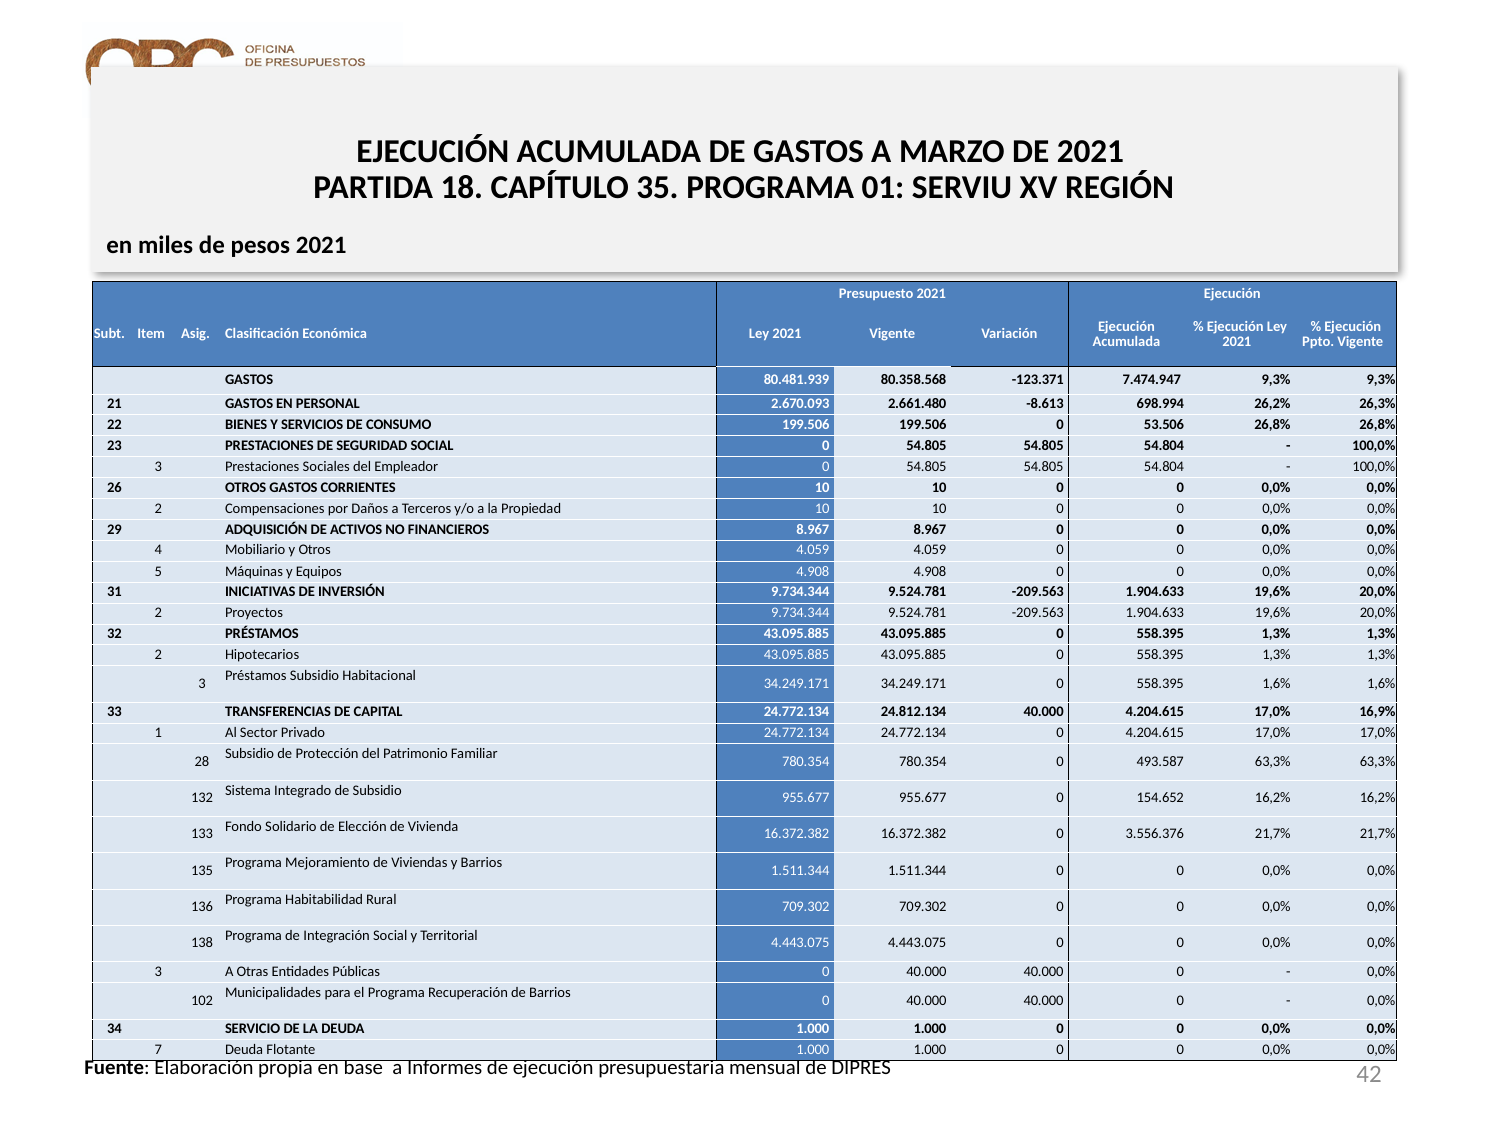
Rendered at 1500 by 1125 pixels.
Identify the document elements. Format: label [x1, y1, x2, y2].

table_cell [93, 924, 716, 944]
table_cell [1069, 562, 1396, 582]
table_cell [1069, 436, 1396, 456]
table_cell [717, 625, 1068, 644]
table_cell [1069, 520, 1396, 540]
table_cell [717, 718, 1068, 738]
table_cell [1069, 997, 1396, 1017]
table_cell [717, 832, 1068, 862]
table_cell [93, 770, 716, 800]
table_cell [93, 520, 716, 540]
table_cell [93, 478, 716, 498]
table_cell [717, 739, 1068, 769]
table_cell [717, 645, 1068, 665]
table_cell [717, 997, 1068, 1017]
table_cell [93, 945, 716, 975]
table_cell [717, 697, 1068, 717]
table_cell [93, 645, 716, 665]
table_cell [717, 436, 1068, 456]
table_cell [93, 739, 716, 769]
table_cell [1069, 395, 1396, 414]
table_cell [717, 367, 1068, 394]
table_cell [93, 697, 716, 717]
table_cell [1069, 367, 1396, 394]
table_cell [93, 666, 716, 696]
table_cell [717, 945, 1068, 975]
table_cell [717, 770, 1068, 800]
table_cell [1069, 924, 1396, 944]
table_cell [717, 541, 1068, 561]
table_cell [717, 893, 1068, 923]
table_cell [1069, 832, 1396, 862]
table_header [1069, 282, 1396, 302]
table_cell [1069, 976, 1396, 996]
table_cell [93, 302, 716, 366]
table_cell [93, 832, 716, 862]
table_cell [1069, 625, 1396, 644]
table_cell [93, 863, 716, 892]
table_cell [1069, 583, 1396, 603]
title [91, 67, 1397, 221]
table_cell [717, 395, 1068, 414]
table_cell [93, 625, 716, 644]
table_cell [1069, 945, 1396, 975]
table_cell [717, 604, 1068, 624]
table_cell [1069, 666, 1396, 696]
table_cell [1069, 801, 1396, 831]
table_cell [1069, 770, 1396, 800]
table_cell [93, 415, 716, 435]
table_cell [93, 436, 716, 456]
table_cell [93, 718, 716, 738]
table_cell [1069, 863, 1396, 892]
table_cell [717, 478, 1068, 498]
table_cell [93, 893, 716, 923]
table_cell [93, 976, 716, 996]
table_header [717, 282, 1068, 302]
table_cell [93, 997, 716, 1017]
table_cell [717, 863, 1068, 892]
table_cell [1069, 499, 1396, 519]
table_cell [717, 801, 1068, 831]
table_cell [717, 302, 1068, 366]
table_cell [717, 666, 1068, 696]
table_cell [1069, 478, 1396, 498]
table_cell [717, 924, 1068, 944]
table_cell [93, 367, 716, 394]
table_cell [717, 415, 1068, 435]
table_cell [717, 976, 1068, 996]
table_header [93, 282, 716, 302]
table_cell [1069, 645, 1396, 665]
table_cell [1069, 302, 1396, 366]
table_cell [93, 499, 716, 519]
table_cell [1069, 697, 1396, 717]
table_cell [1069, 604, 1396, 624]
table_cell [93, 583, 716, 603]
table_cell [93, 541, 716, 561]
table_cell [93, 604, 716, 624]
picture [82, 22, 403, 118]
text_box [91, 221, 1415, 282]
table_cell [93, 801, 716, 831]
table_cell [717, 562, 1068, 582]
table_cell [717, 457, 1068, 477]
table_cell [717, 520, 1068, 540]
table_cell [1069, 739, 1396, 769]
table_cell [93, 395, 716, 414]
table_cell [1069, 541, 1396, 561]
table_cell [1069, 893, 1396, 923]
slide_number [1059, 1042, 1397, 1103]
table_cell [93, 562, 716, 582]
table_cell [1069, 457, 1396, 477]
table_cell [1069, 415, 1396, 435]
table_cell [93, 457, 716, 477]
table_cell [717, 583, 1068, 603]
table_cell [1069, 718, 1396, 738]
table_cell [717, 499, 1068, 519]
